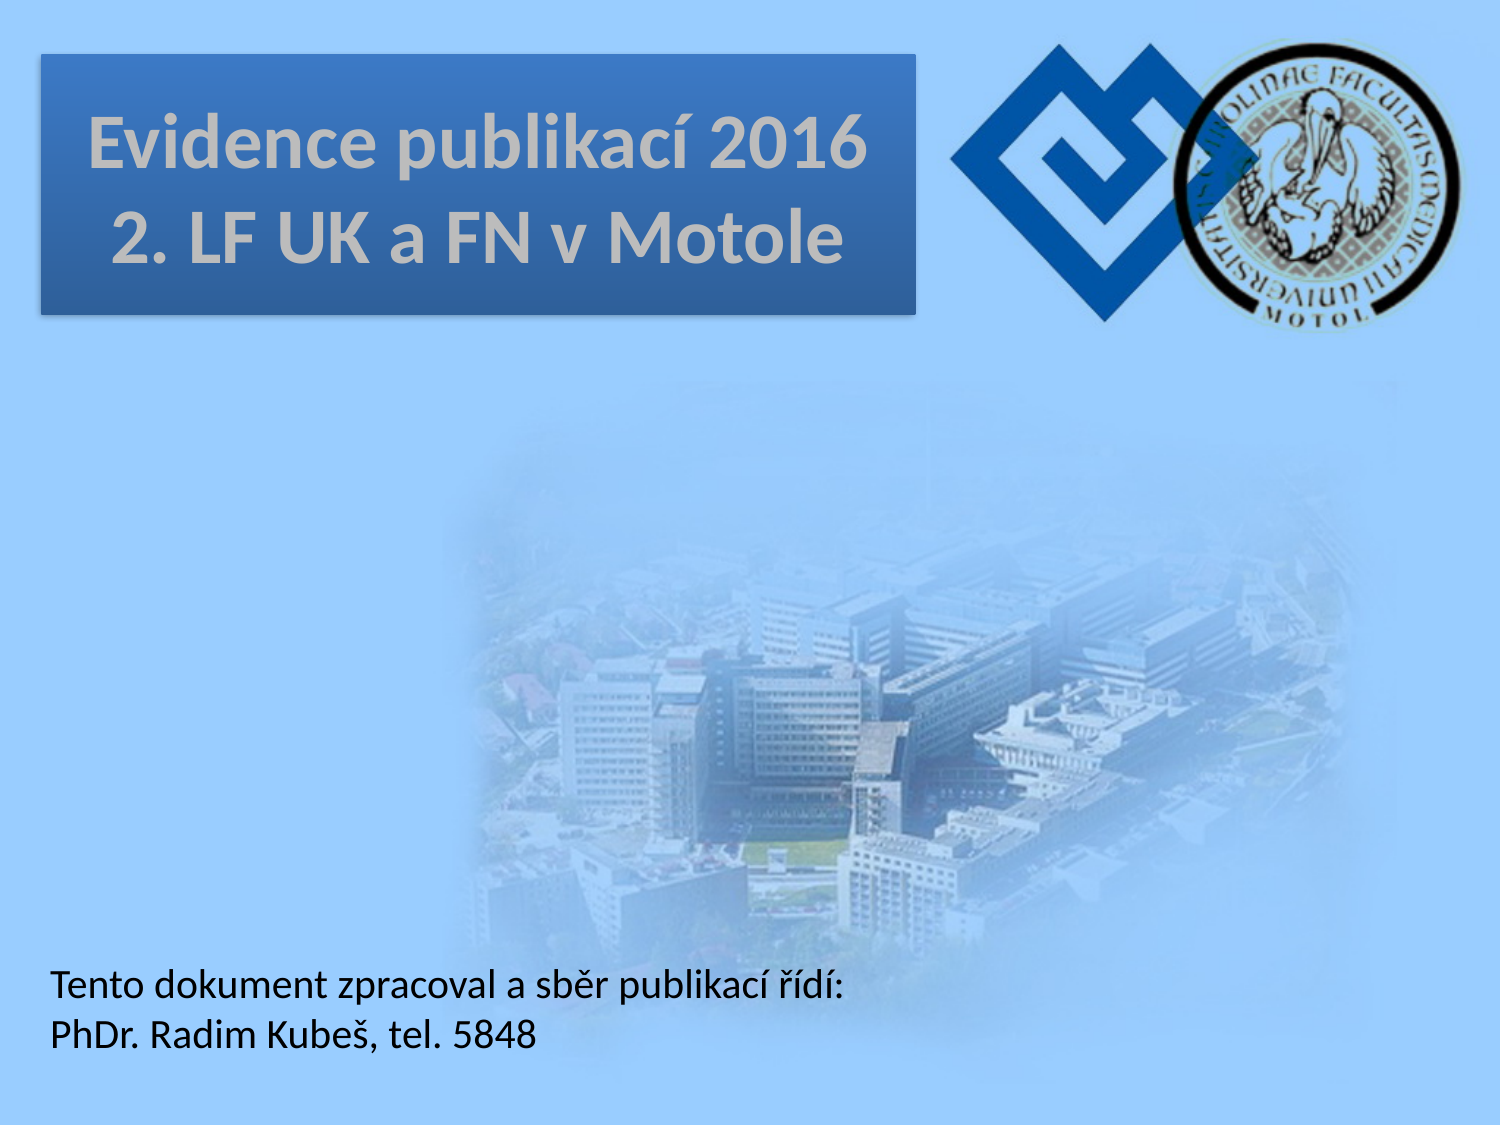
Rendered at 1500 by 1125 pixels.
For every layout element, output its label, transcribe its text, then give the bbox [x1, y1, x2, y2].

title Evidence publikací 2016 2. LF UK a FN v Motole [41, 54, 916, 315]
subtitle Tento dokument zpracoval a sběr publikací řídí: PhDr. Radim Kubeš, tel. 5848 [35, 949, 865, 1086]
picture [0, 0, 1500, 1125]
